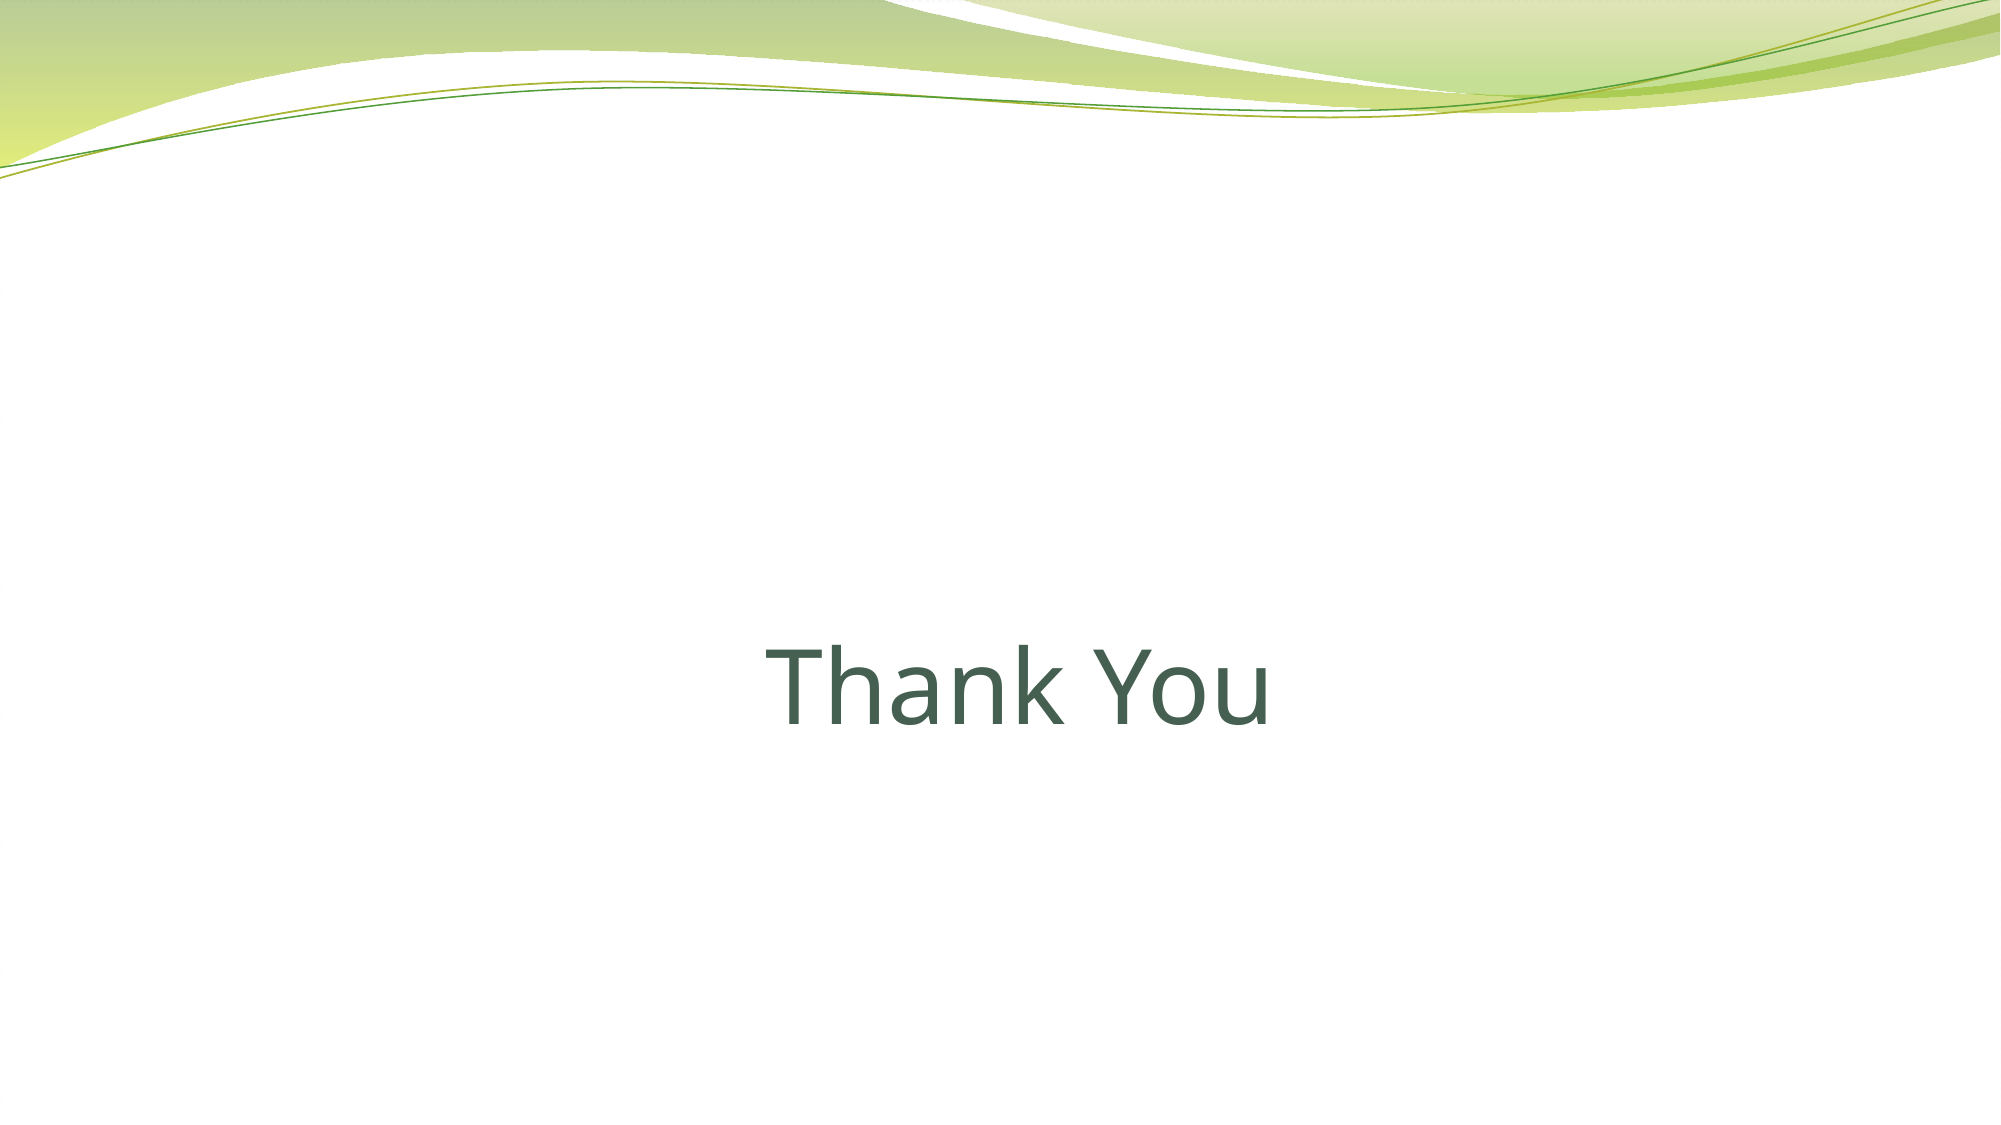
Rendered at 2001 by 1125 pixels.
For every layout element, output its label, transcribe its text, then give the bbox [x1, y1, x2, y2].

title Thank You [120, 555, 1921, 746]
